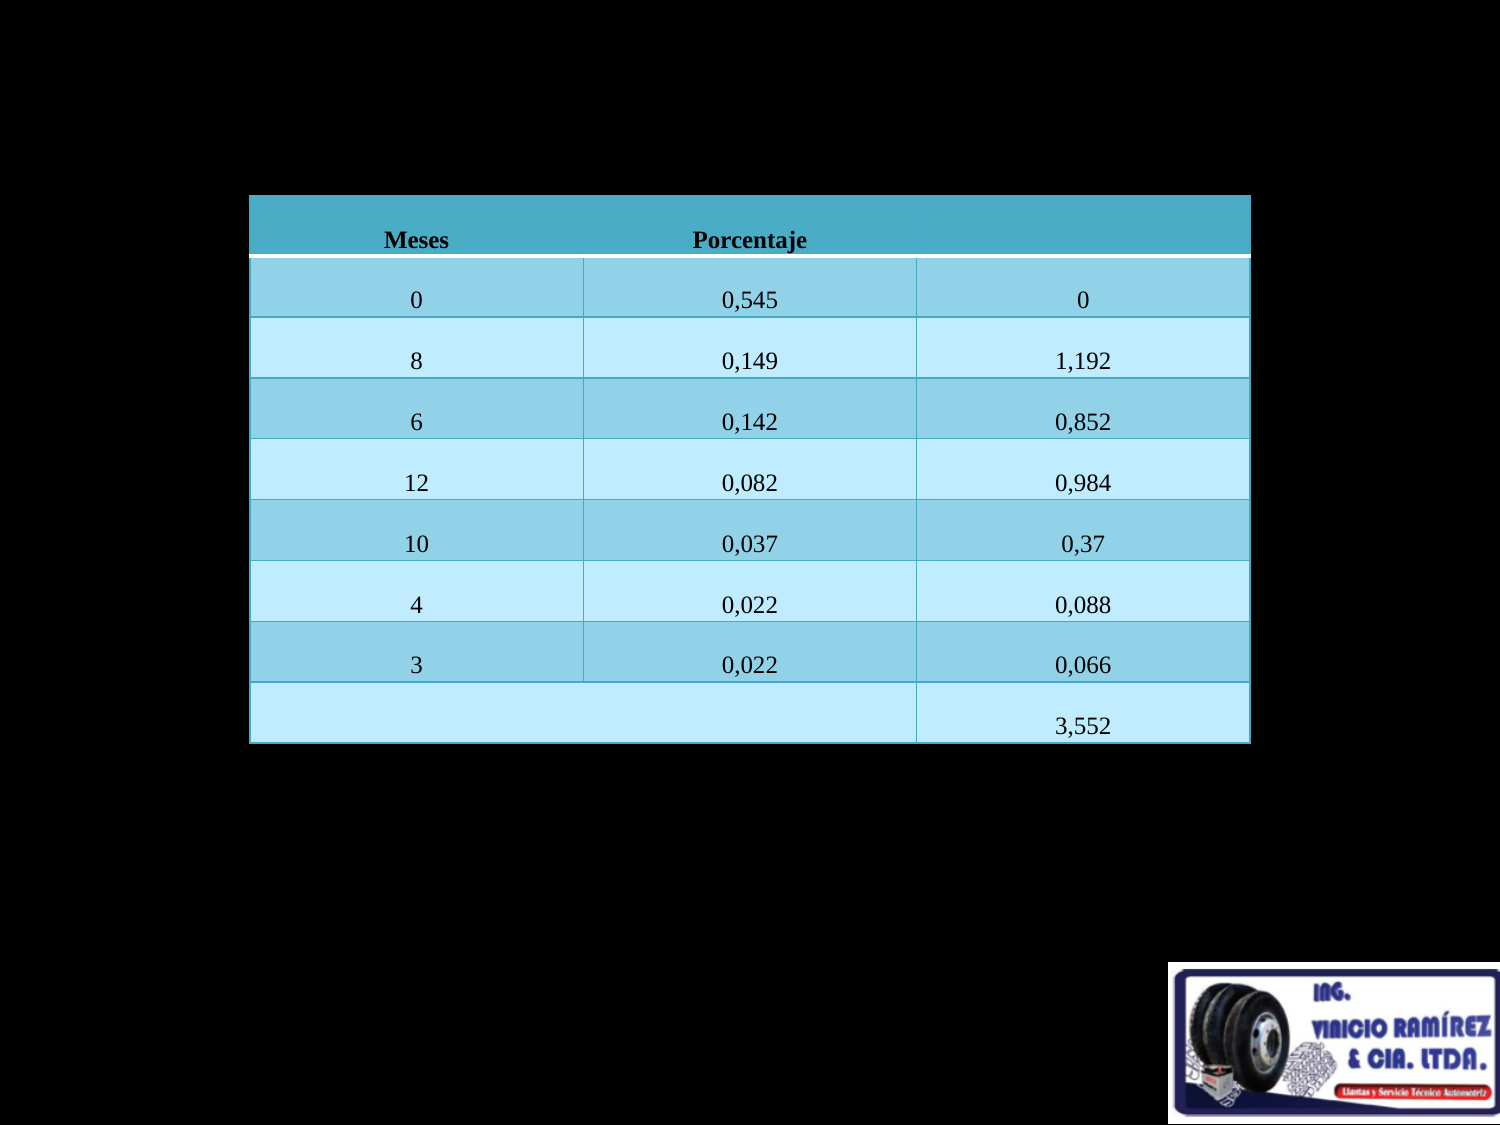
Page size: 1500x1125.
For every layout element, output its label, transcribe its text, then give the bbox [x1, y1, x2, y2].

table_cell 1,192 [917, 318, 1249, 377]
table_cell 0,149 [584, 318, 916, 377]
table_cell 8 [251, 318, 583, 377]
picture [1167, 962, 1500, 1124]
table_cell 0,142 [584, 379, 916, 438]
table_cell 0,545 [584, 258, 916, 316]
table_cell 0 [251, 258, 583, 316]
table_cell 0 [917, 258, 1249, 316]
table_cell 3 [251, 622, 583, 681]
table_cell 0,852 [917, 379, 1249, 438]
table_cell 0,022 [584, 622, 916, 681]
table_cell 0,066 [917, 622, 1249, 681]
table_cell 4 [251, 561, 583, 621]
table_cell 0,984 [917, 439, 1249, 499]
table_header Meses [251, 196, 583, 254]
table_cell 0,037 [584, 500, 916, 560]
table_header [917, 196, 1249, 254]
table_cell 10 [251, 500, 583, 560]
table_cell 12 [251, 439, 583, 499]
table_cell 6 [251, 379, 583, 438]
table_cell 0,022 [584, 561, 916, 621]
table_header Porcentaje [584, 196, 916, 254]
table_cell [251, 683, 916, 742]
table_cell 0,37 [917, 500, 1249, 560]
table_cell 3,552 [917, 683, 1249, 742]
table_cell 0,088 [917, 561, 1249, 621]
table_cell 0,082 [584, 439, 916, 499]
